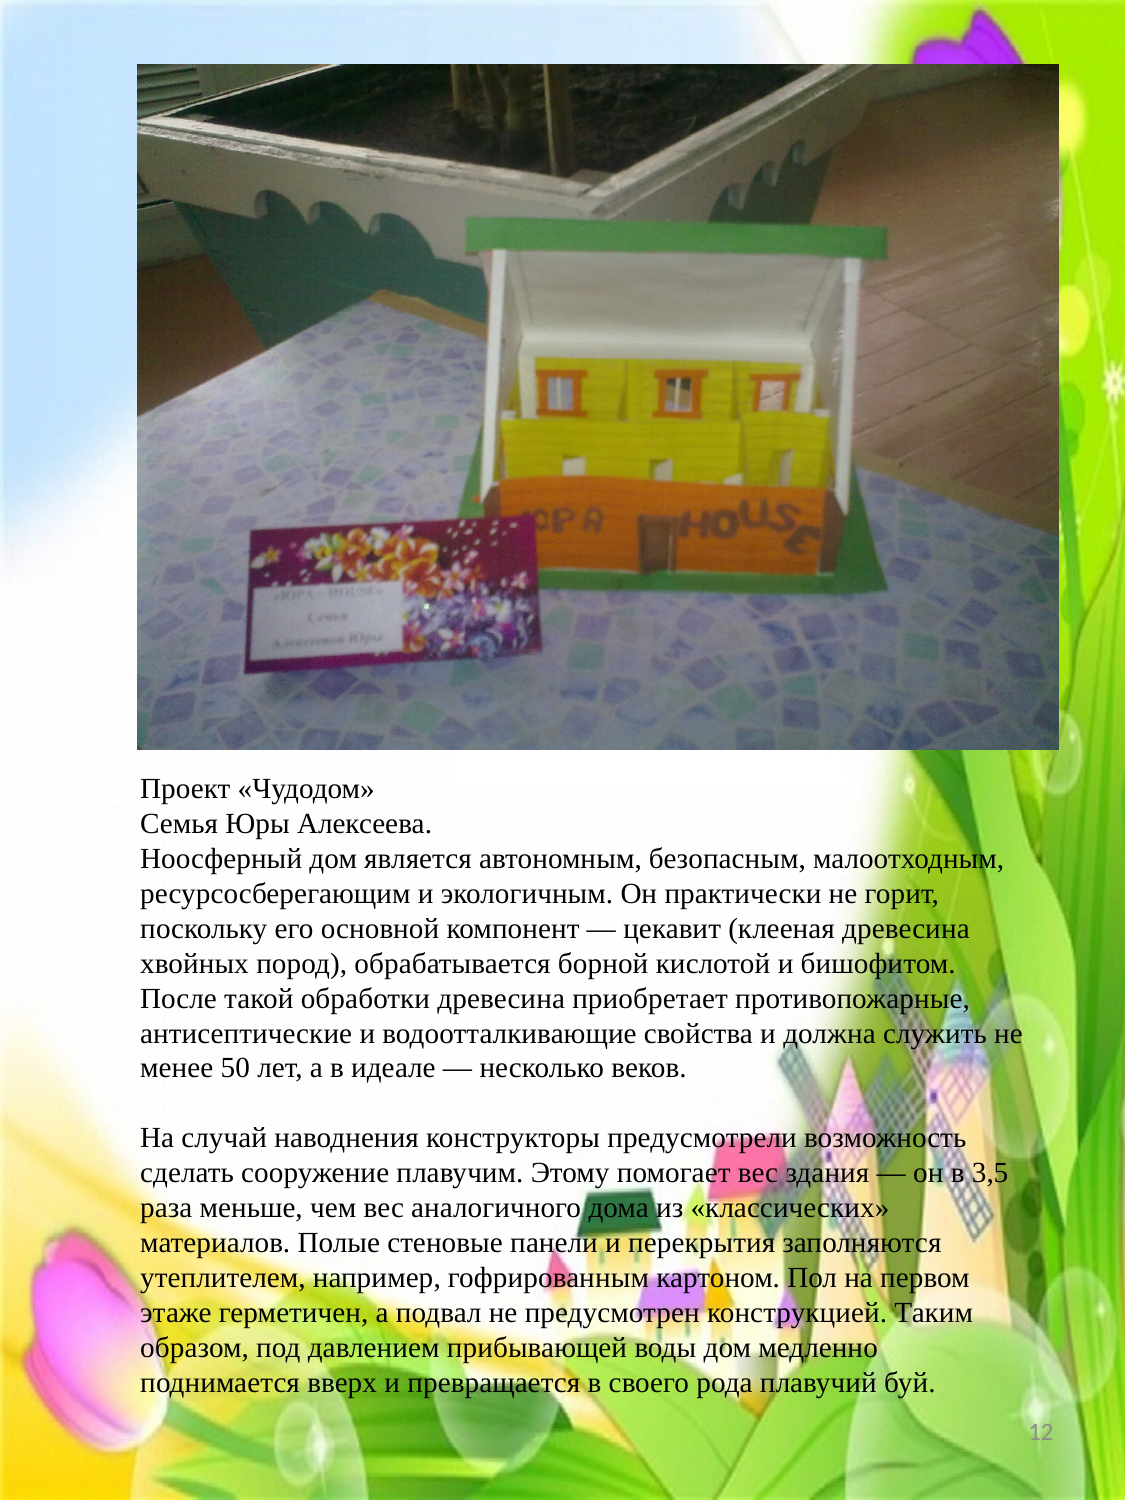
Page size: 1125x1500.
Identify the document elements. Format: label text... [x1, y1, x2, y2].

text_box Проект «Чудодом» Семья Юры Алексеева. Ноосферный дом является автономным, безопасным, малоотходным, ресурсосберегающим и экологичным. Он практически не горит, поскольку его основной компонент — цекавит (клееная древесина хвойных пород), обрабатывается борной кислотой и бишофитом. После такой обработки древесина приобретает противопожарные, антисептические и водоотталкивающие свойства и должна служить не менее 50 лет, а в идеале — несколько веков. На случай наводнения конструкторы предусмотрели возможность сделать сооружение плавучим. Этому помогает вес здания — он в 3,5 раза меньше, чем вес аналогичного дома из «классических» материалов. Полые стеновые панели и перекрытия заполняются утеплителем, например, гофрированным картоном. Пол на первом этаже герметичен, а подвал не предусмотрен конструкцией. Таким образом, под давлением прибывающей воды дом медленно поднимается вверх и превращается в своего рода плавучий буй. [125, 761, 1047, 1406]
slide_number 12 [806, 1390, 1069, 1471]
picture [0, 0, 1125, 1500]
